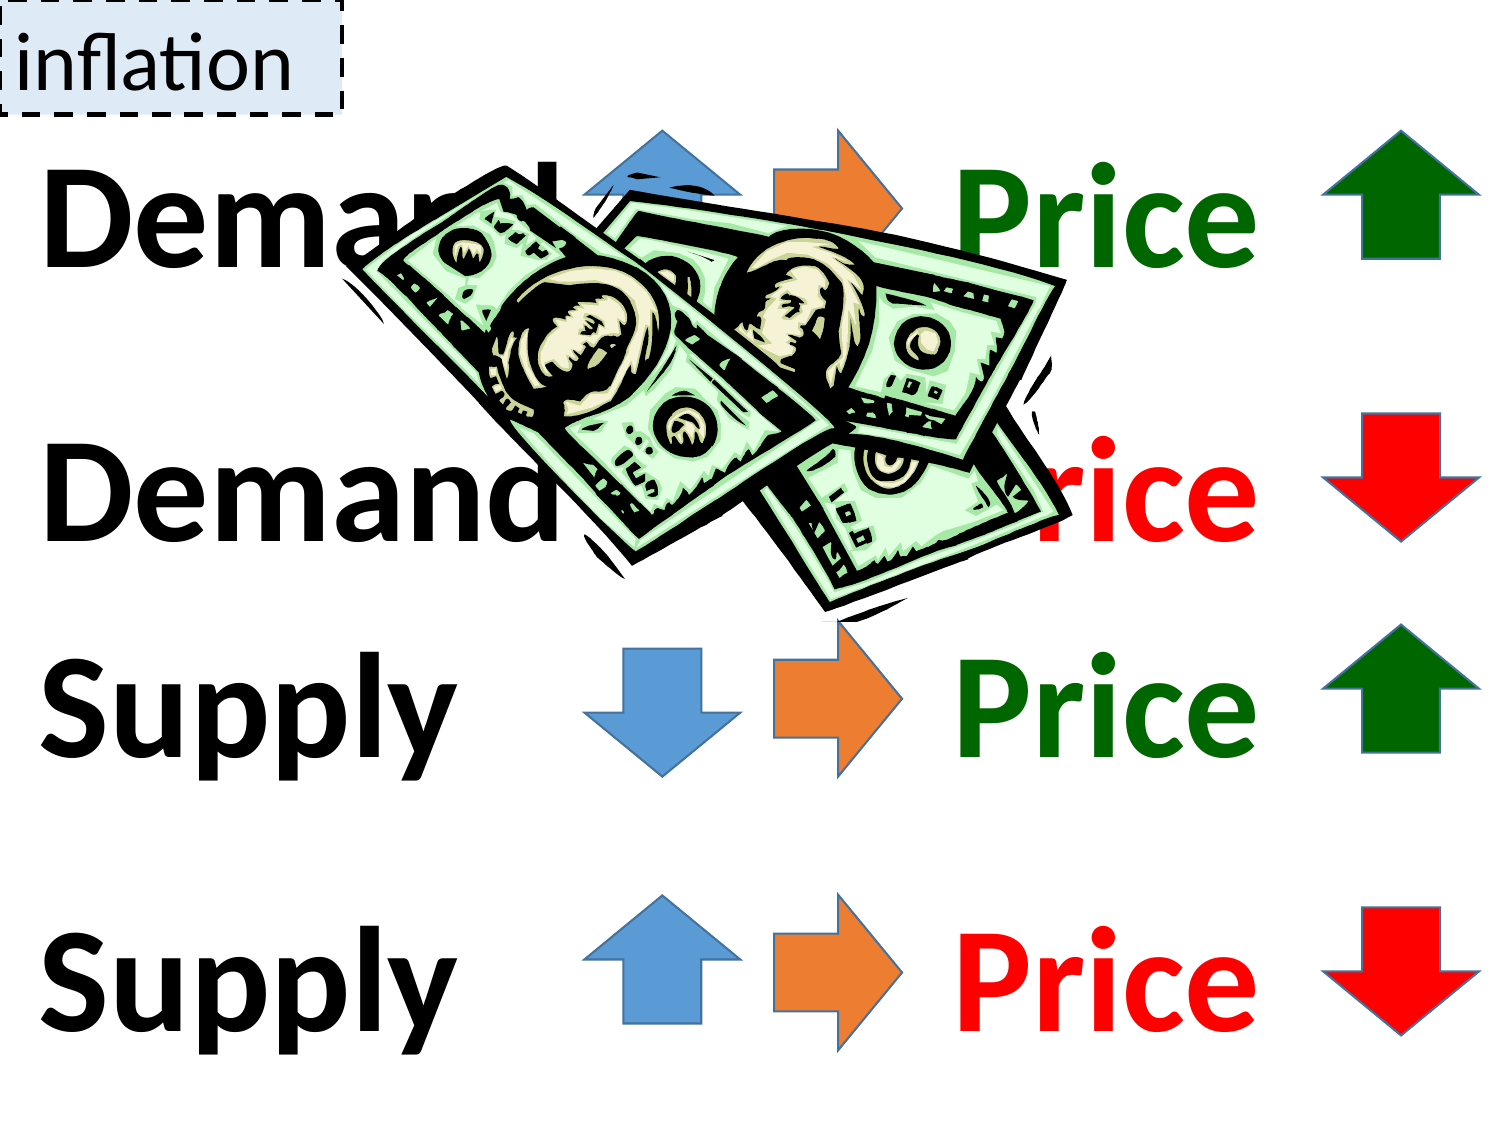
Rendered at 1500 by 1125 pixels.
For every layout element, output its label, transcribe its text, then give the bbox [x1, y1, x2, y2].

text_box [581, 647, 744, 778]
text_box Supply [24, 600, 475, 796]
text_box inflation [0, 0, 343, 115]
text_box [773, 627, 904, 780]
text_box [1320, 412, 1482, 543]
text_box [773, 891, 904, 1054]
text_box [1320, 623, 1482, 754]
text_box [581, 894, 744, 1025]
text_box Price [1078, 383, 1276, 579]
text_box Price [937, 874, 1276, 1069]
picture [342, 160, 1078, 627]
text_box [837, 127, 864, 160]
text_box [1320, 129, 1482, 260]
text_box [625, 129, 700, 160]
text_box [1320, 906, 1482, 1037]
text_box Price [937, 600, 1276, 796]
text_box Demand [24, 383, 342, 579]
text_box Demand [24, 110, 582, 305]
text_box Supply [24, 874, 475, 1069]
text_box Price [937, 110, 1276, 305]
